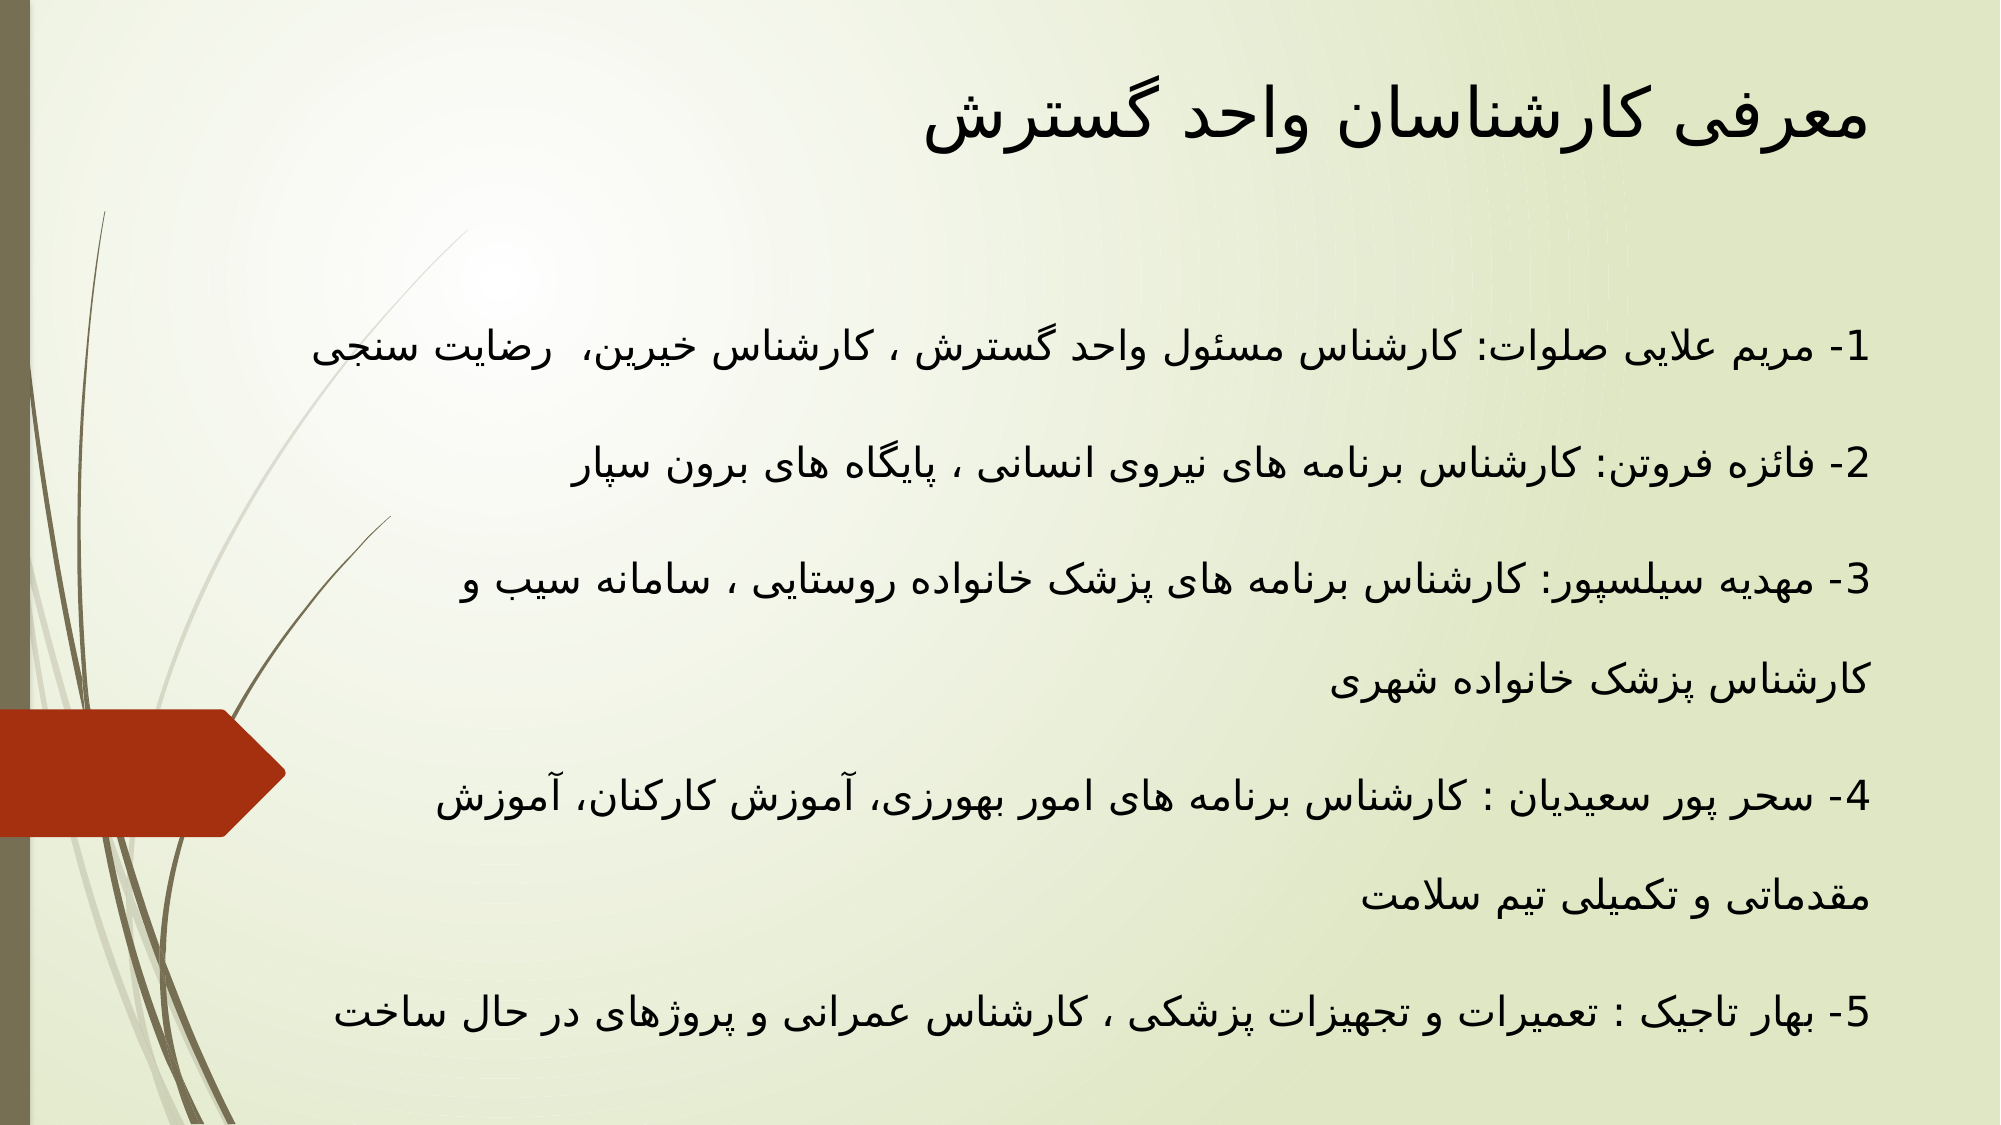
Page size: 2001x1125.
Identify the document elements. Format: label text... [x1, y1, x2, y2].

subtitle معرفی کارشناسان واحد گسترش 1- مریم علایی صلوات: کارشناس مسئول واحد گسترش ، کارشناس خیرین، رضایت سنجی 2- فائزه فروتن: کارشناس برنامه های نیروی انسانی ، پایگاه های برون سپار 3- مهدیه سیلسپور: کارشناس برنامه های پزشک خانواده روستایی ، سامانه سیب و کارشناس پزشک خانواده شهری 4- سحر پور سعیدیان : کارشناس برنامه های امور بهورزی، آموزش کارکنان، آموزش مقدماتی و تکمیلی تیم سلامت 5- بهار تاجیک : تعمیرات و تجهیزات پزشکی ، کارشناس عمرانی و پروژهای در حال ساخت [283, 61, 1888, 1046]
